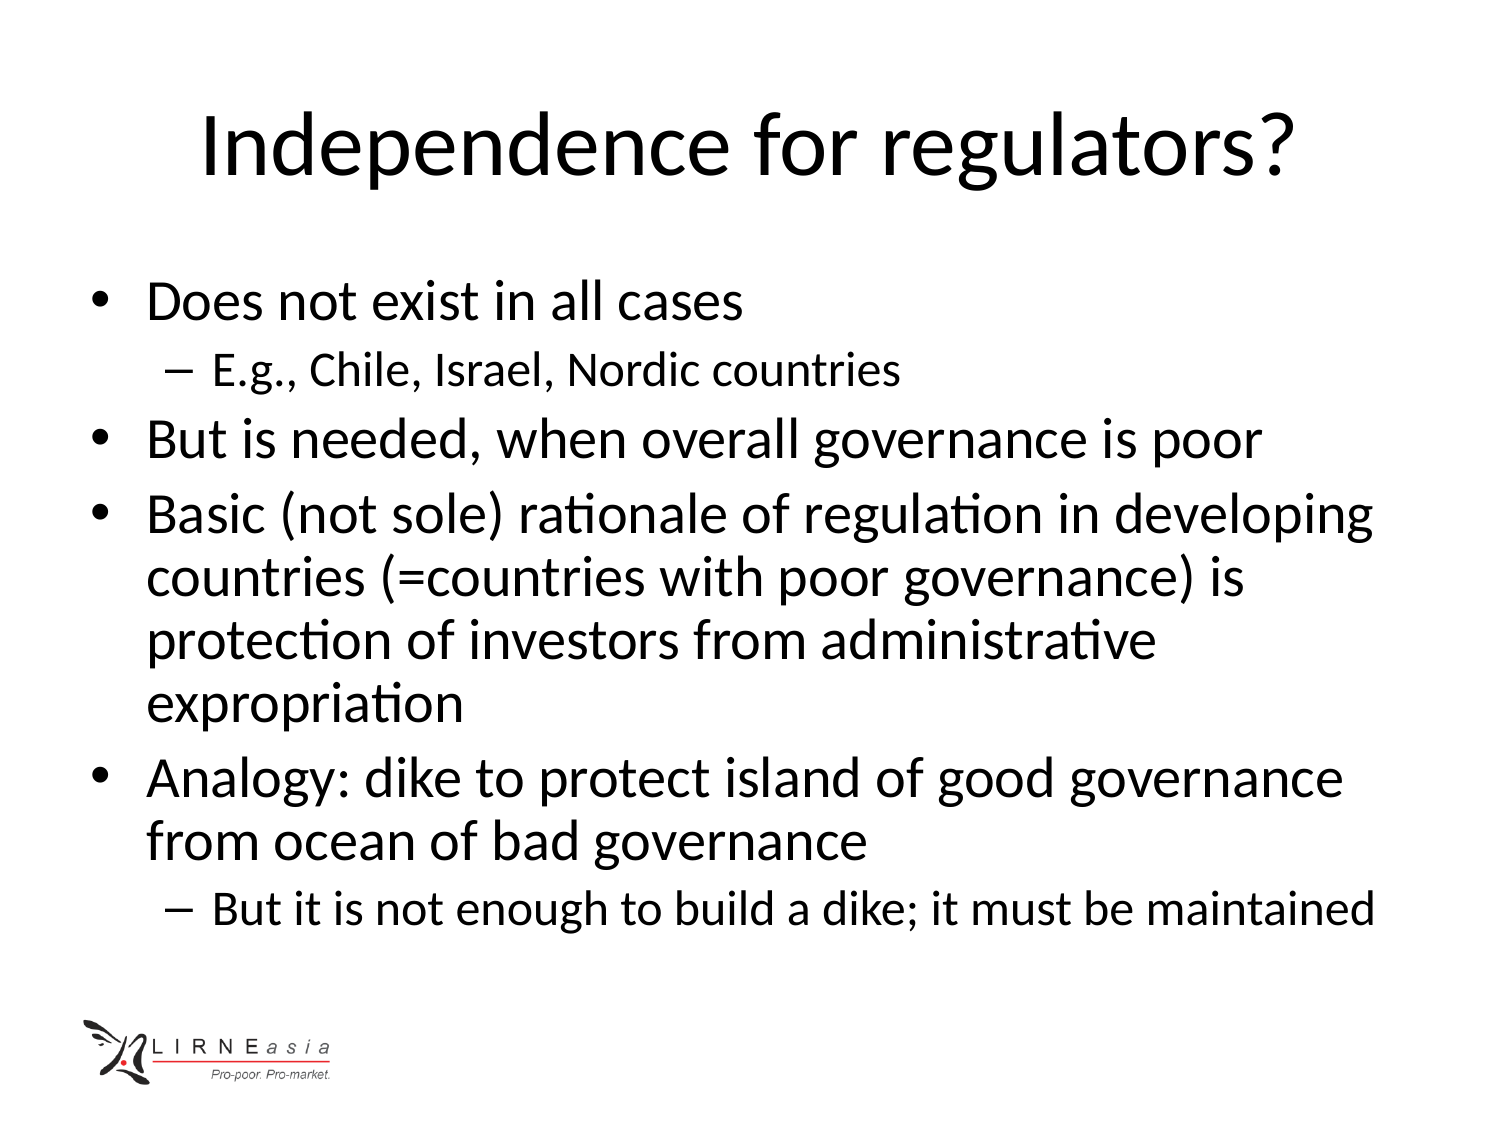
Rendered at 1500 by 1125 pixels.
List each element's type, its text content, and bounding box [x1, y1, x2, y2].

list Does not exist in all cases E.g., Chile, Israel, Nordic countries But is needed, when overall governance is poor Basic (not sole) rationale of regulation in developing countries (=countries with poor governance) is protection of investors from administrative expropriation Analogy: dike to protect island of good governance from ocean of bad governance But it is not enough to build a dike; it must be maintained [74, 262, 1426, 1006]
title Independence for regulators? [74, 44, 1426, 233]
picture [75, 1012, 338, 1091]
